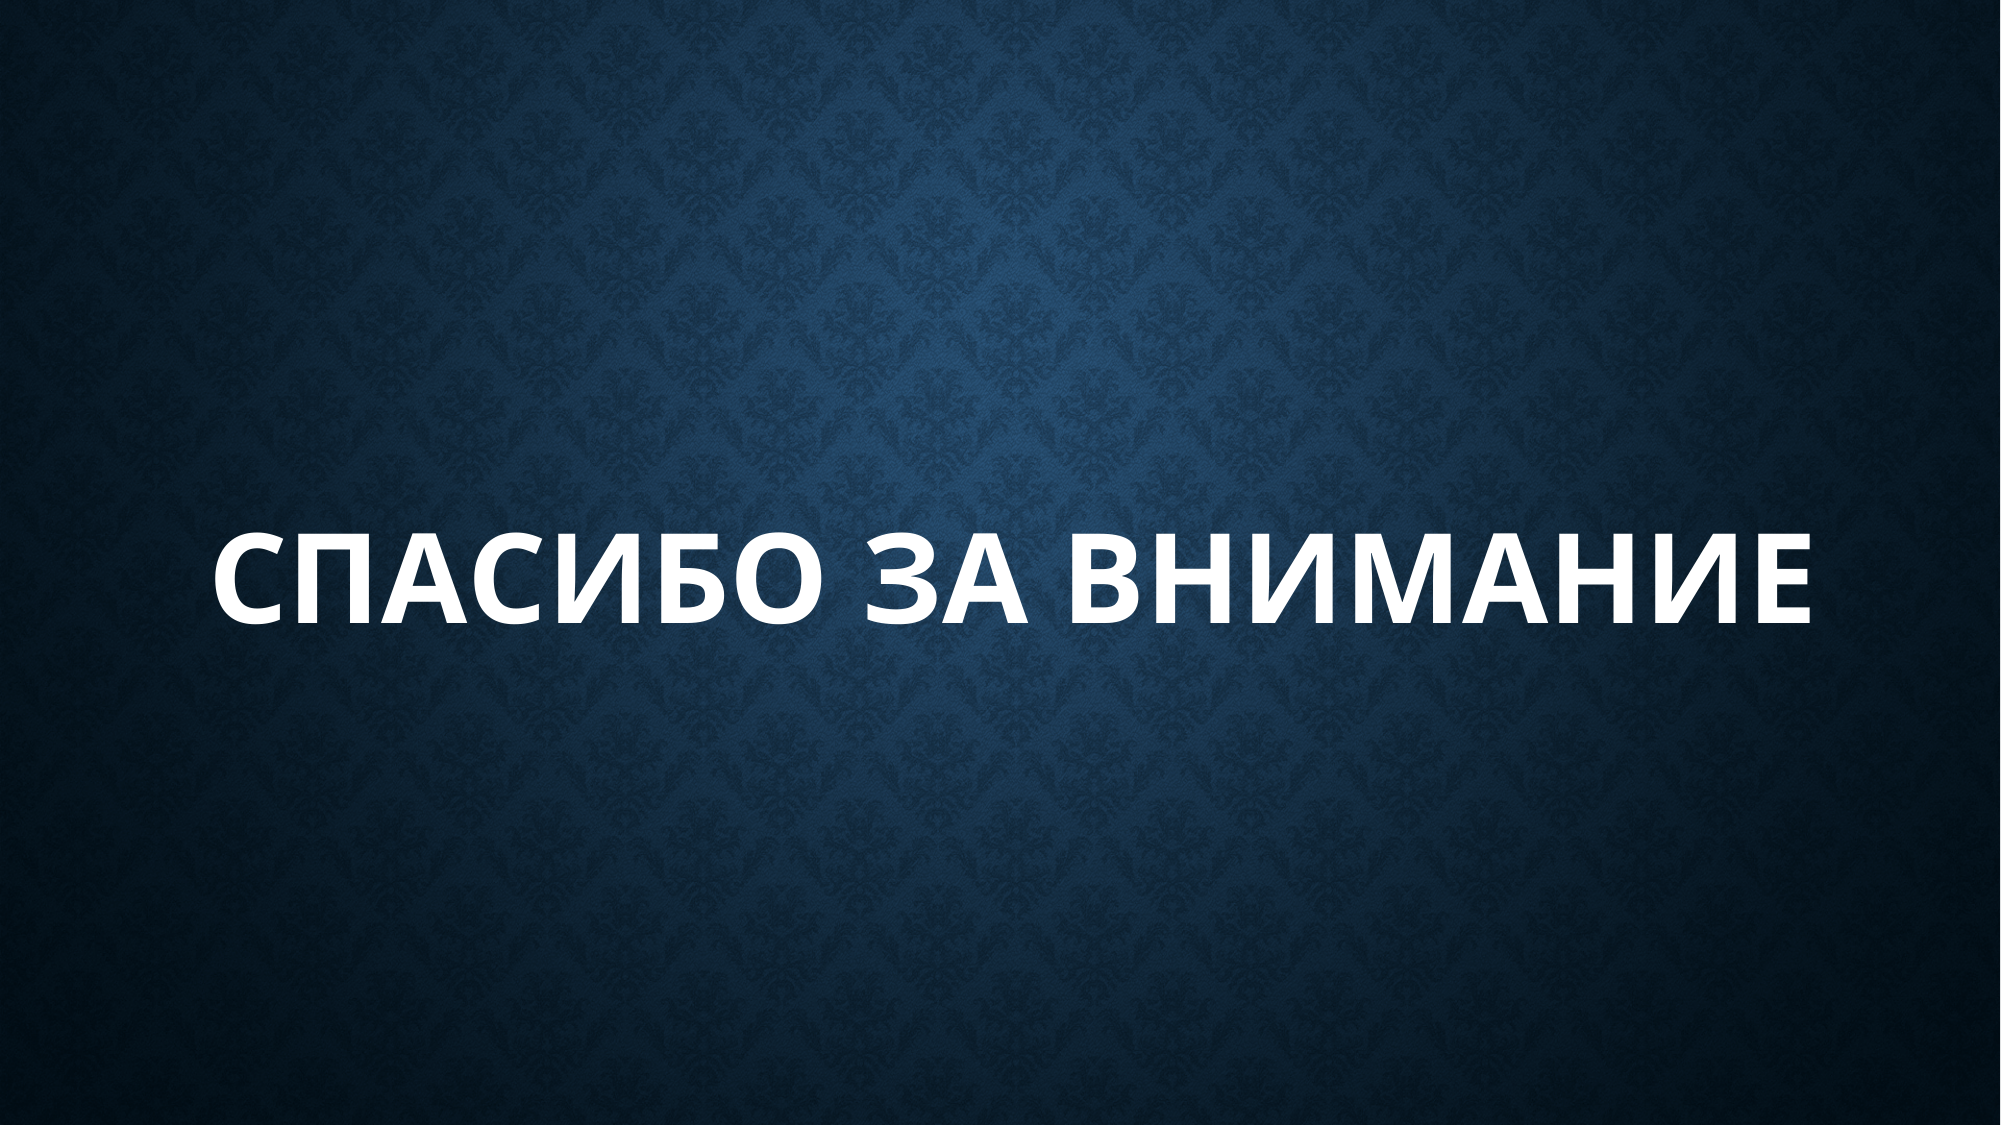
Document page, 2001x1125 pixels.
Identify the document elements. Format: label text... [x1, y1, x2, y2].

title Спасибо за внимание [166, 474, 1892, 693]
